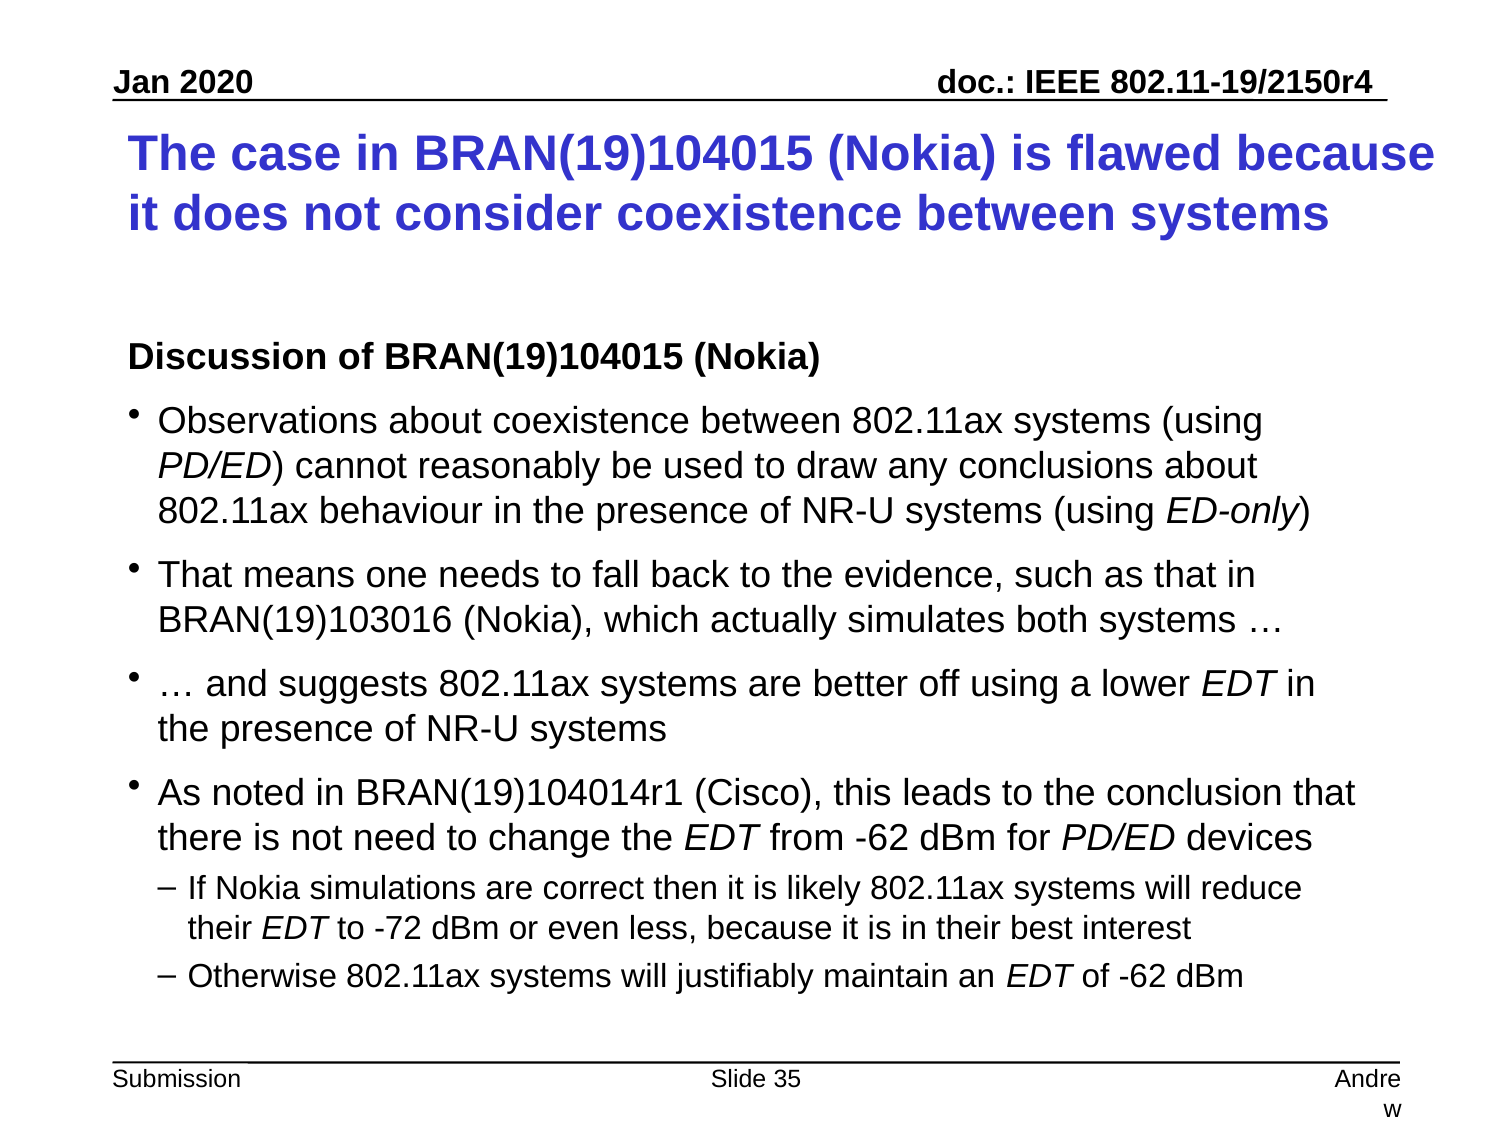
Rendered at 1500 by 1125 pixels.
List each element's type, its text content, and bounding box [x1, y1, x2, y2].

list Discussion of BRAN(19)104015 (Nokia) Observations about coexistence between 802.11ax systems (using PD/ED) cannot reasonably be used to draw any conclusions about 802.11ax behaviour in the presence of NR-U systems (using ED-only) That means one needs to fall back to the evidence, such as that in BRAN(19)103016 (Nokia), which actually simulates both systems … … and suggests 802.11ax systems are better off using a lower EDT in the presence of NR-U systems As noted in BRAN(19)104014r1 (Cisco), this leads to the conclusion that there is not need to change the EDT from -62 dBm for PD/ED devices If Nokia simulations are correct then it is likely 802.11ax systems will reduce their EDT to -72 dBm or even less, because it is in their best interest Otherwise 802.11ax systems will justifiably maintain an EDT of -62 dBm [112, 324, 1388, 1000]
slide_number Slide 35 [709, 1061, 803, 1093]
footer Andrew Myles, Cisco [1320, 1061, 1402, 1093]
title The case in BRAN(19)104015 (Nokia) is flawed because it does not consider coexistence between systems [112, 112, 1475, 288]
